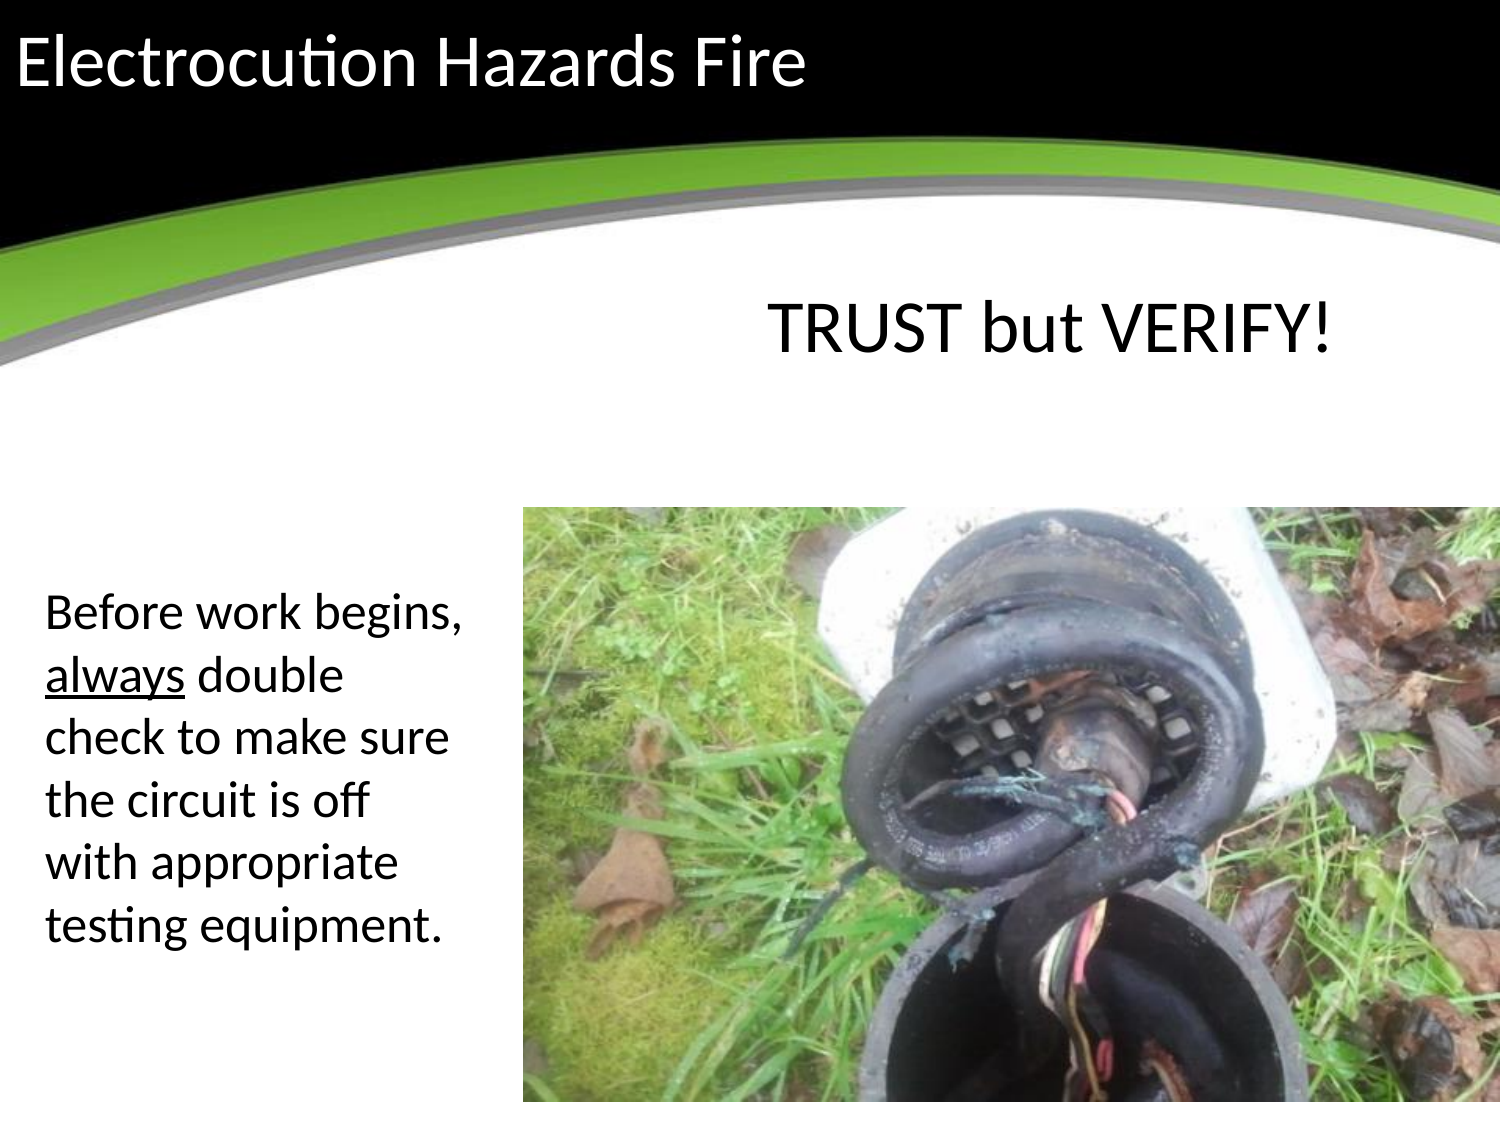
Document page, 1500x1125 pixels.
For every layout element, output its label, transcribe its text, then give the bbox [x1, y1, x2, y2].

text_box TRUST but VERIFY! [752, 269, 1400, 375]
picture [0, 0, 1500, 1125]
title Electrocution Hazards Fire [0, 0, 1294, 126]
text_box Before work begins, always double check to make sure the circuit is off with appropriate testing equipment. [30, 507, 491, 960]
